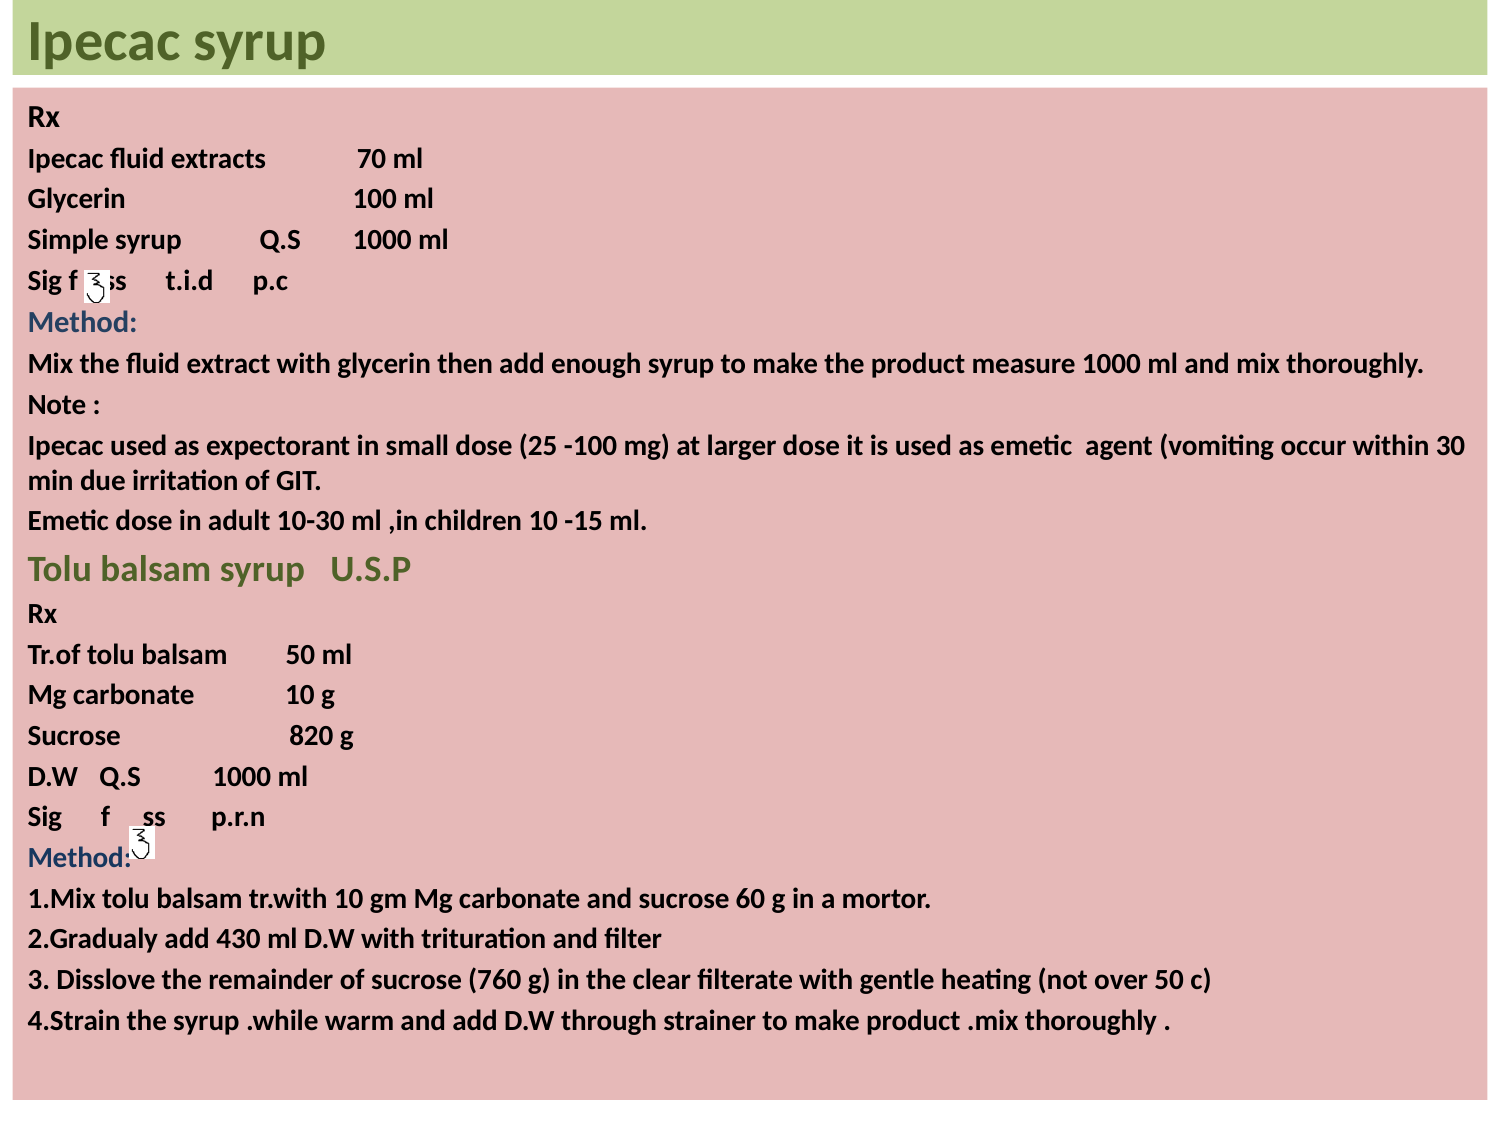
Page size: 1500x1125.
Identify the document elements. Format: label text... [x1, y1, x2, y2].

picture [129, 825, 155, 859]
list Rx Ipecac fluid extracts 70 ml Glycerin 100 ml Simple syrup Q.S 1000 ml Sig f ss t.i.d p.c Method: Mix the fluid extract with glycerin then add enough syrup to make the product measure 1000 ml and mix thoroughly. Note : Ipecac used as expectorant in small dose (25 -100 mg) at larger dose it is used as emetic agent (vomiting occur within 30 min due irritation of GIT. Emetic dose in adult 10-30 ml ,in children 10 -15 ml. Tolu balsam syrup U.S.P Rx Tr.of tolu balsam 50 ml Mg carbonate 10 g Sucrose 820 g D.W Q.S 1000 ml Sig f ss p.r.n Method: 1.Mix tolu balsam tr.with 10 gm Mg carbonate and sucrose 60 g in a mortor. 2.Gradualy add 430 ml D.W with trituration and filter 3. Disslove the remainder of sucrose (760 g) in the clear filterate with gentle heating (not over 50 c) 4.Strain the syrup .while warm and add D.W through strainer to make product .mix thoroughly . [12, 87, 1488, 1100]
picture [84, 270, 110, 303]
title Ipecac syrup [12, 0, 1488, 75]
